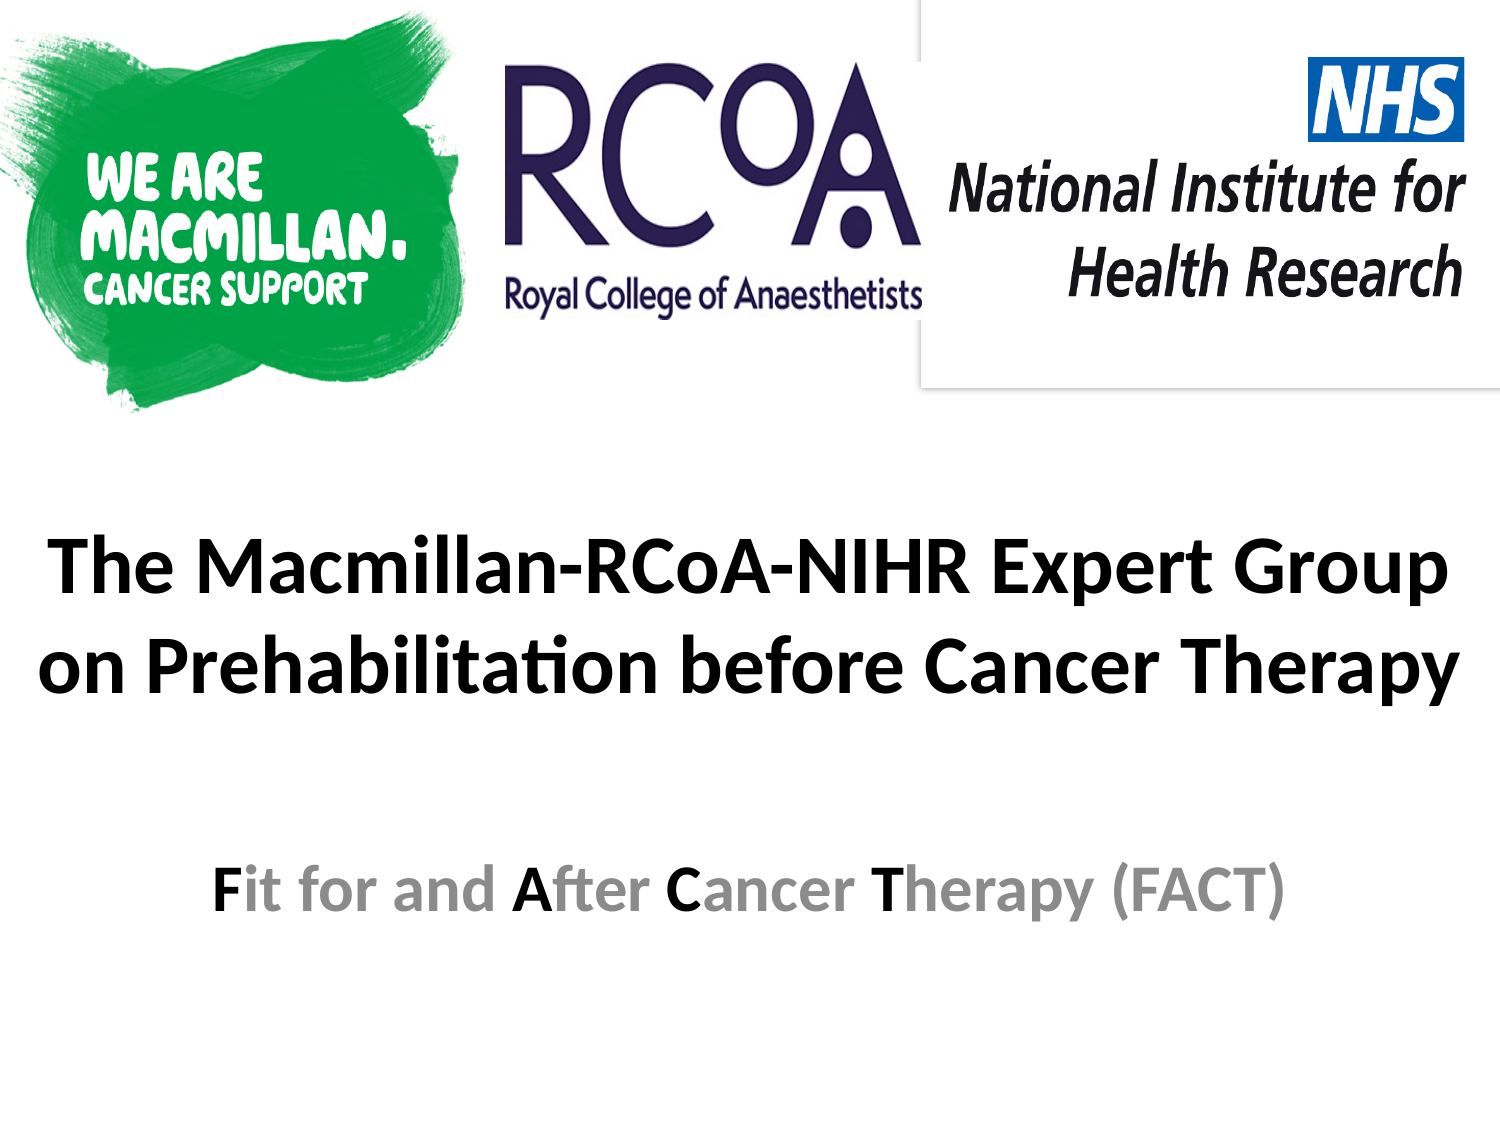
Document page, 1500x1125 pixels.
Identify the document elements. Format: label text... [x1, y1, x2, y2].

subtitle Fit for and After Cancer Therapy (FACT) [0, 837, 1500, 1125]
picture [0, 0, 922, 486]
title The Macmillan-RCoA-NIHR Expert Group on Prehabilitation before Cancer Therapy [0, 489, 1500, 732]
picture [948, 55, 1467, 298]
text_box [921, 0, 1500, 388]
text_box [374, 561, 1125, 622]
